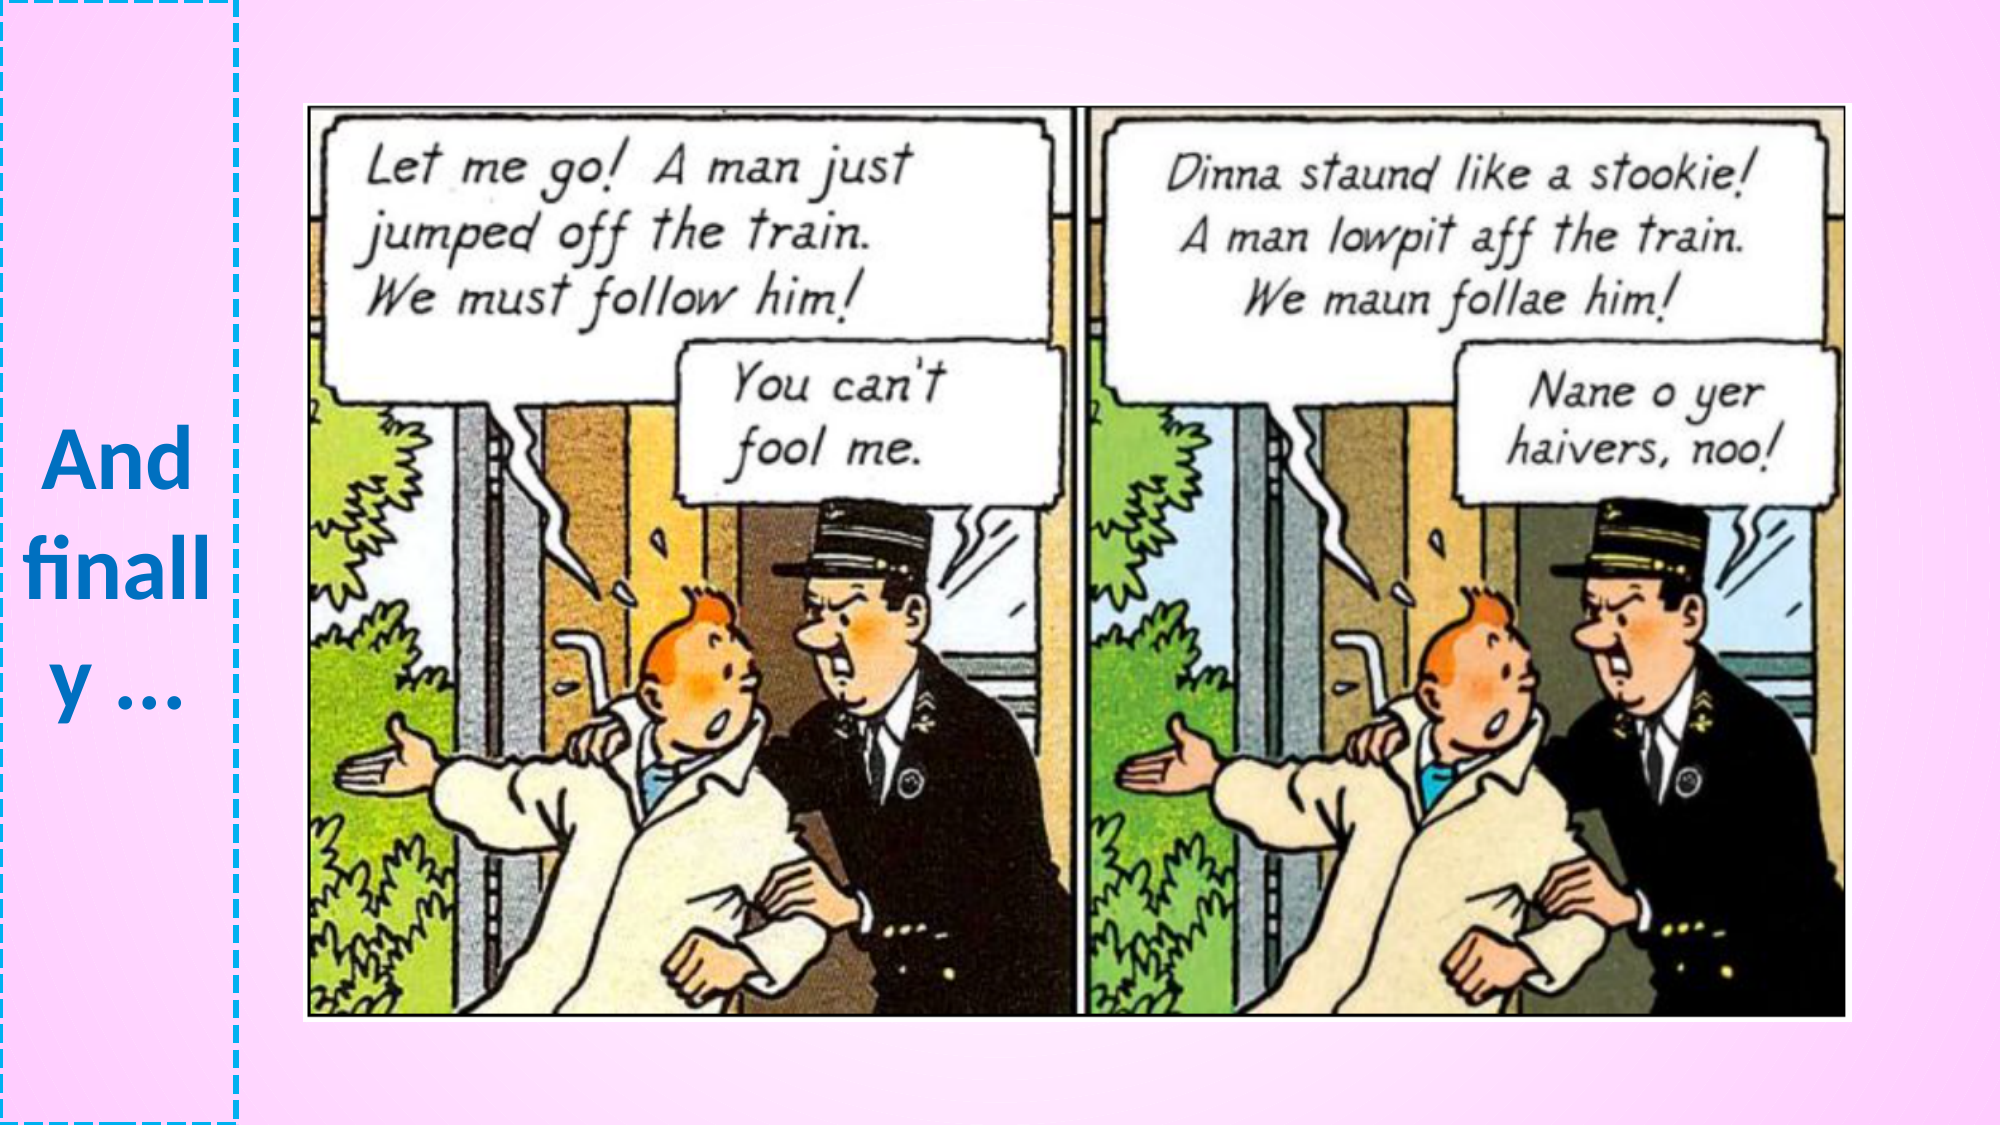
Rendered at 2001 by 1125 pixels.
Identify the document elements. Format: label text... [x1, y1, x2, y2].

title And finally ... [0, 0, 237, 1125]
picture [302, 103, 1852, 1022]
